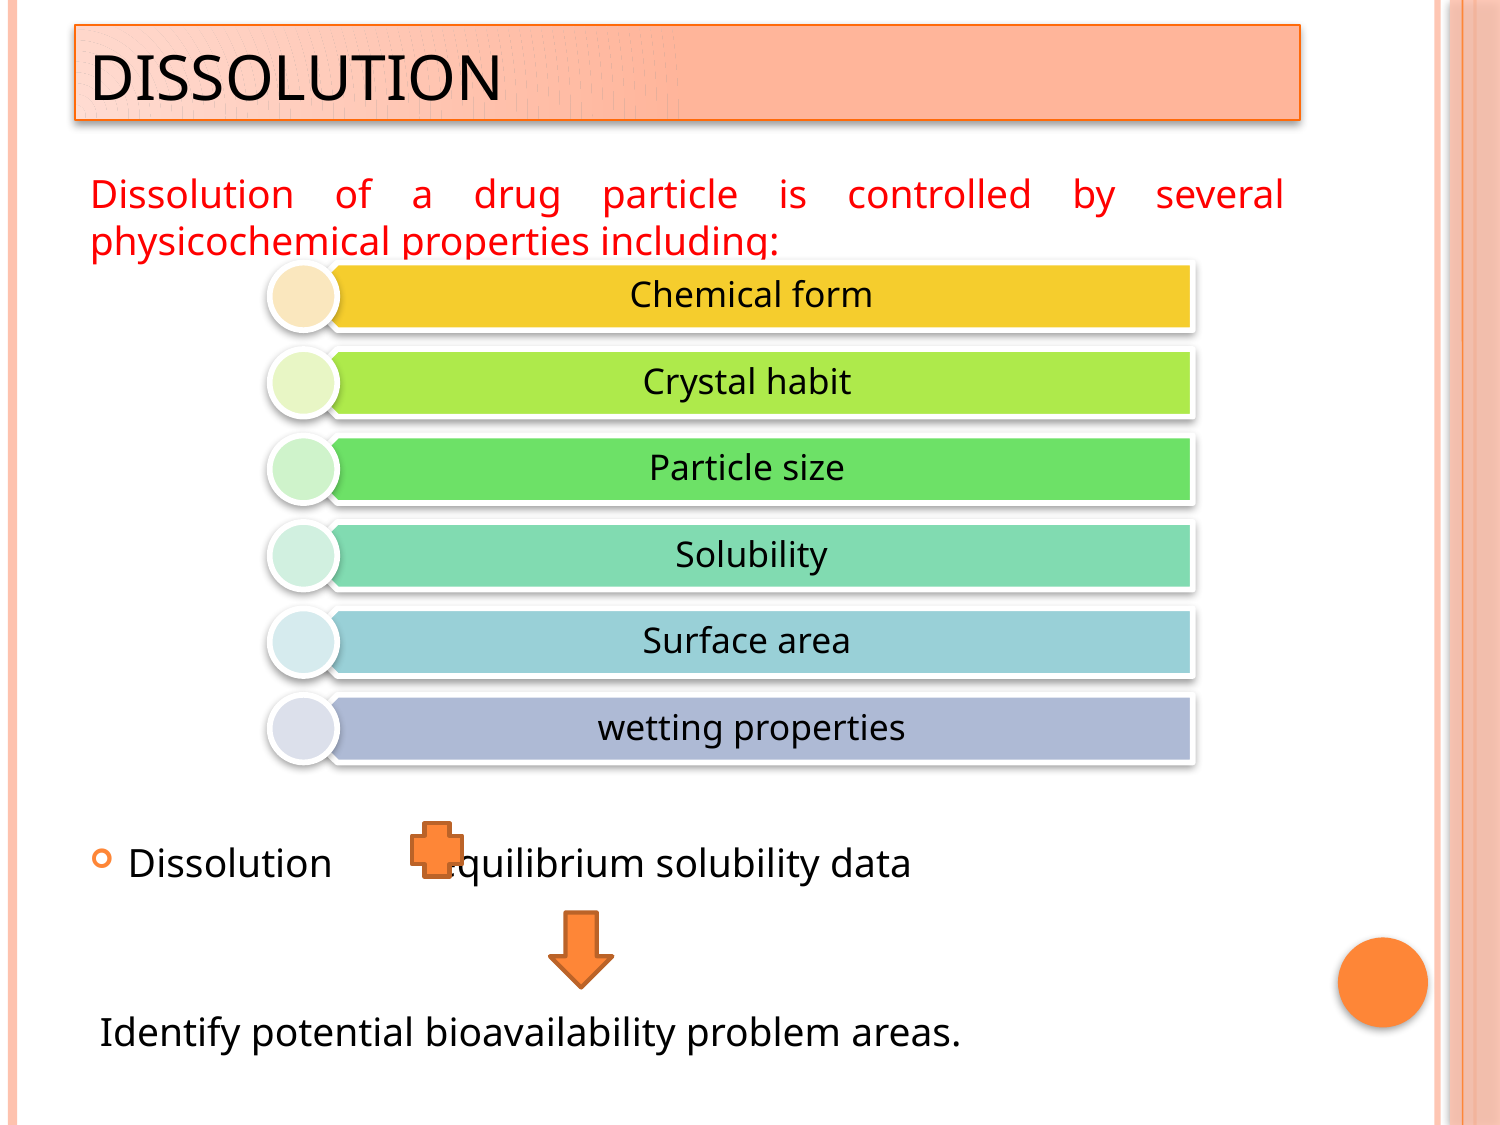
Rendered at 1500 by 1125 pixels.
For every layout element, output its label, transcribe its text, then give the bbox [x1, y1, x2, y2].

title Dissolution [74, 24, 1301, 121]
list Dissolution of a drug particle is controlled by several physicochemical properties including: Dissolution equilibrium solubility data Identify potential bioavailability problem areas. [75, 162, 1300, 259]
text_box [410, 821, 464, 879]
text_box [547, 910, 615, 990]
list Dissolution of a drug particle is controlled by several physicochemical properties including: Dissolution equilibrium solubility data Identify potential bioavailability problem areas. [75, 773, 1300, 1062]
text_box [61, 261, 1401, 763]
